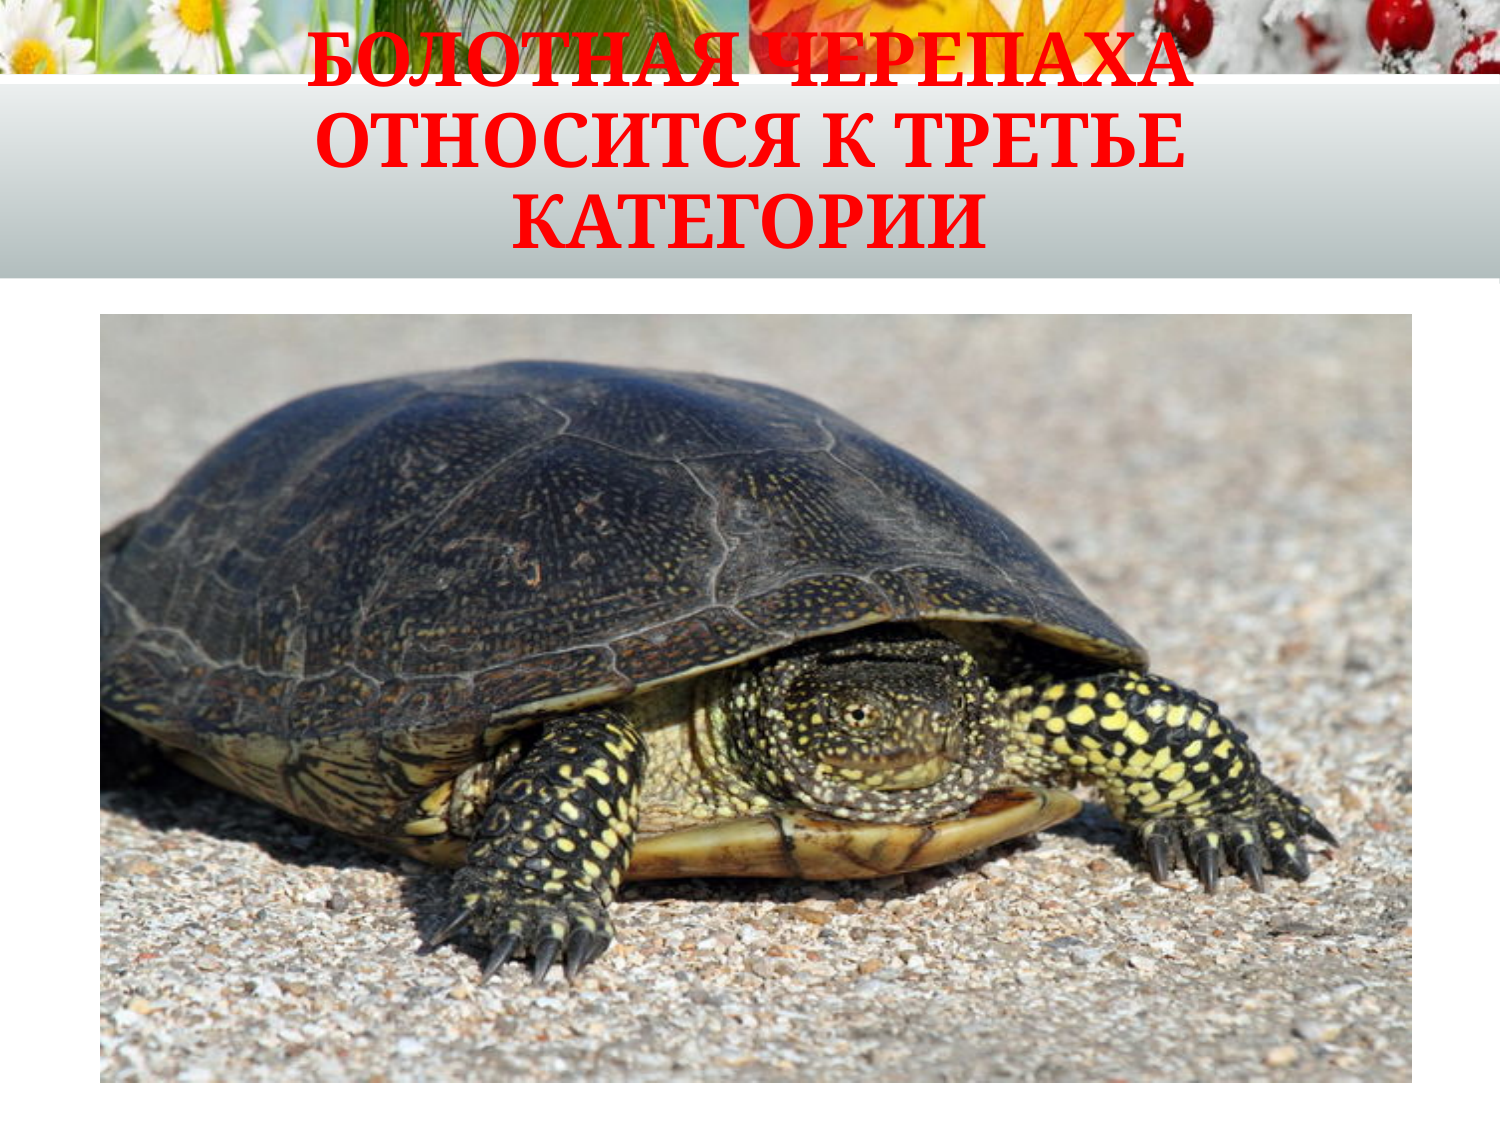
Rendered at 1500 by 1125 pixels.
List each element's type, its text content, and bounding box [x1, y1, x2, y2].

picture [0, 0, 1500, 74]
title Болотная черепаха относится к третье категории [131, 92, 1369, 273]
picture [100, 314, 1412, 1083]
